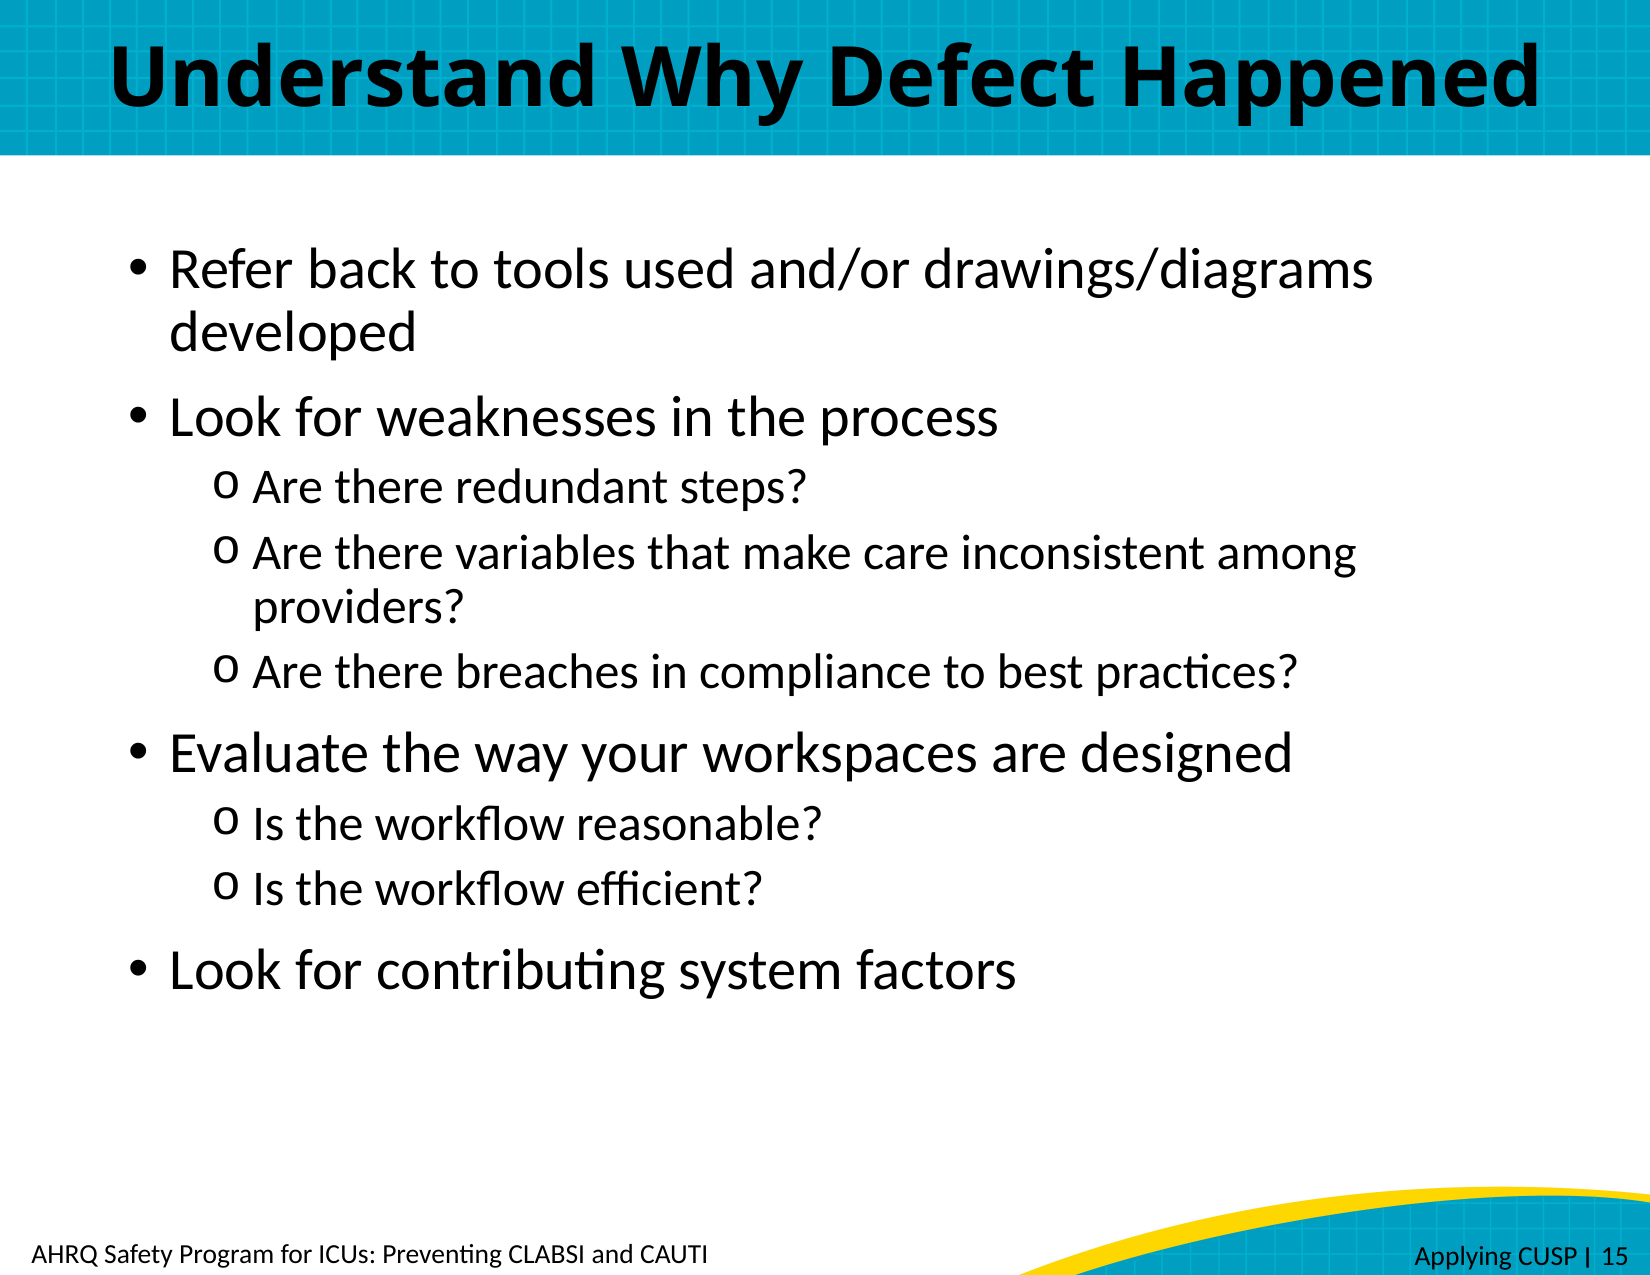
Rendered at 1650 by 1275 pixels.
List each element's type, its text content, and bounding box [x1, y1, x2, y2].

slide_number Applying CUSP ׀ 15 [1276, 1223, 1644, 1275]
list Refer back to tools used and/or drawings/diagrams developed Look for weaknesses in the process Are there redundant steps? Are there variables that make care inconsistent among providers? Are there breaches in compliance to best practices? Evaluate the way your workspaces are designed Is the workflow reasonable? Is the workflow efficient? Look for contributing system factors [113, 230, 1537, 1040]
title Understand Why Defect Happened [29, 21, 1623, 138]
footer AHRQ Safety Program for ICUs: Preventing CLABSI and CAUTI [0, 1222, 767, 1275]
picture [0, 0, 1650, 1275]
